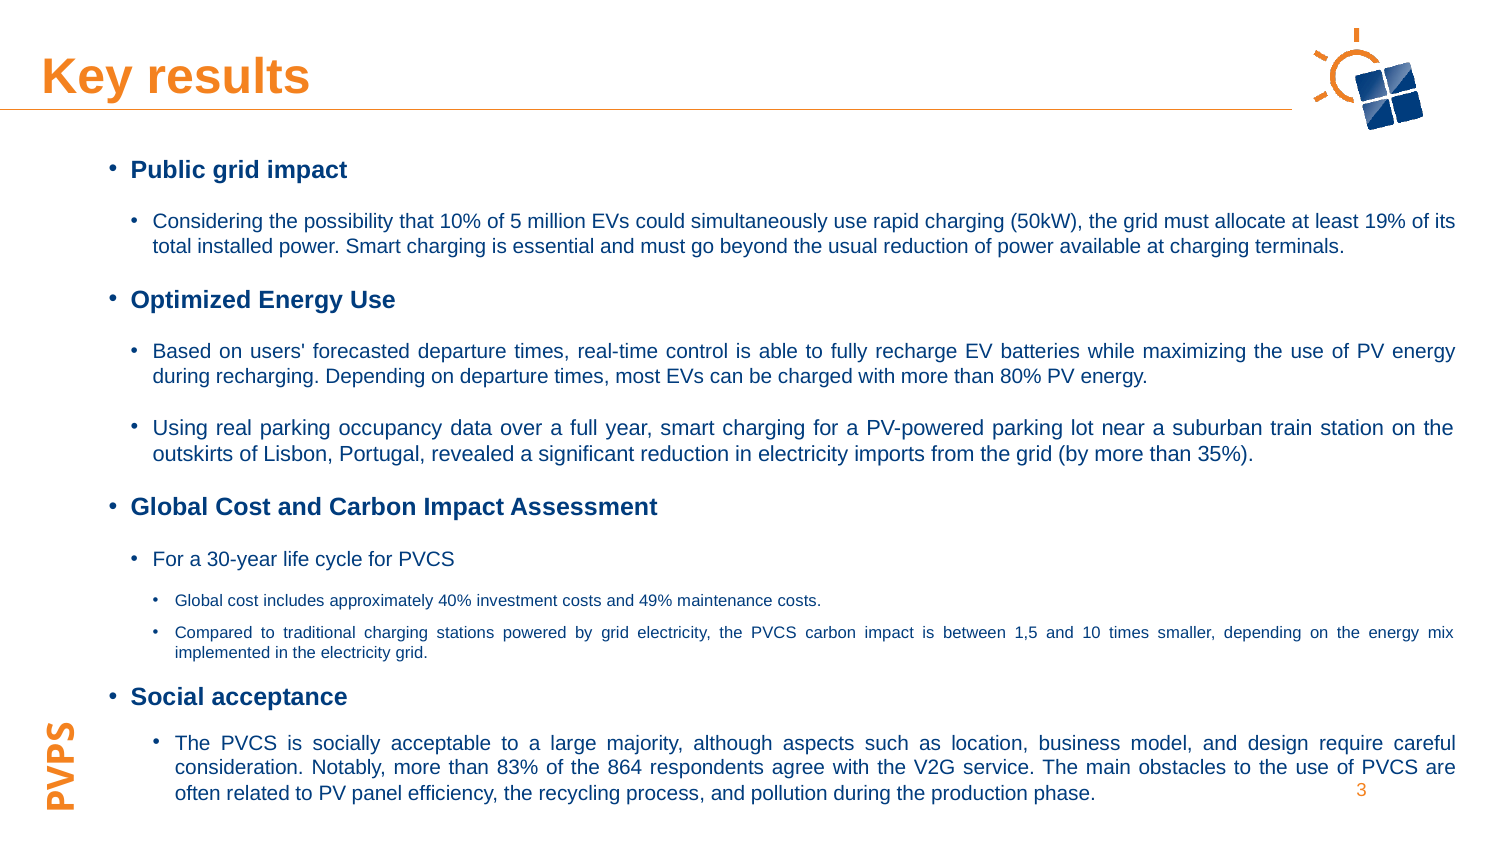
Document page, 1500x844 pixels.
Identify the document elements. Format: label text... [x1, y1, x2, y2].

list Key results [41, 35, 1237, 108]
list Public grid impact Considering the possibility that 10% of 5 million EVs could simultaneously use rapid charging (50kW), the grid must allocate at least 19% of its total installed power. Smart charging is essential and must go beyond the usual reduction of power available at charging terminals. Optimized Energy Use Based on users' forecasted departure times, real-time control is able to fully recharge EV batteries while maximizing the use of PV energy during recharging. Depending on departure times, most EVs can be charged with more than 80% PV energy. Using real parking occupancy data over a full year, smart charging for a PV-powered parking lot near a suburban train station on the outskirts of Lisbon, Portugal, revealed a significant reduction in electricity imports from the grid (by more than 35%). Global Cost and Carbon Impact Assessment For a 30-year life cycle for PVCS Global cost includes approximately 40% investment costs and 49% maintenance costs. Compared to traditional charging stations powered by grid electricity, the PVCS carbon impact is between 1,5 and 10 times smaller, depending on the energy mix implemented in the electricity grid. Social acceptance The PVCS is socially acceptable to a large majority, although aspects such as location, business model, and design require careful consideration. Notably, more than 83% of the 864 respondents agree with the V2G service. The main obstacles to the use of PVCS are often related to PV panel efficiency, the recycling process, and pollution during the production phase. [86, 145, 1471, 750]
picture [1313, 28, 1423, 130]
